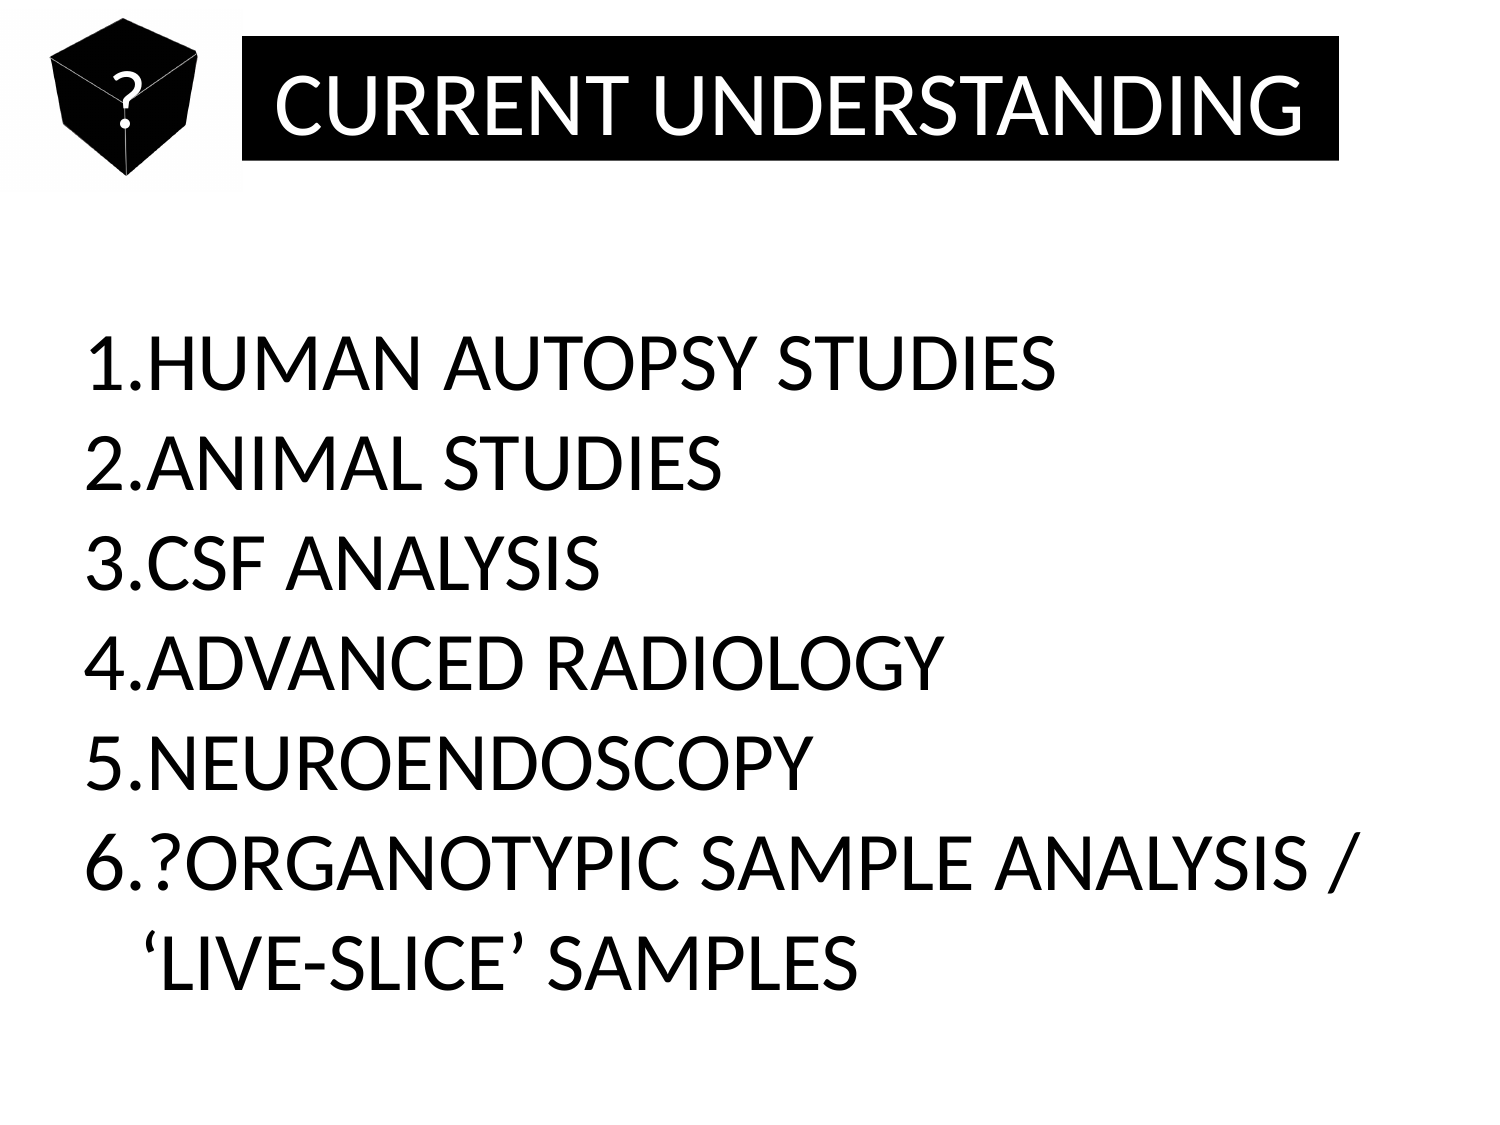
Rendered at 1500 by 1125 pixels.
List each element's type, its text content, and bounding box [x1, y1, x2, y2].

text_box CURRENT UNDERSTANDING [246, 36, 1339, 161]
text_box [0, 9, 243, 192]
text_box HUMAN AUTOPSY STUDIES ANIMAL STUDIES CSF ANALYSIS ADVANCED RADIOLOGY NEUROENDOSCOPY ?ORGANOTYPIC SAMPLE ANALYSIS / ‘LIVE-SLICE’ SAMPLES [68, 300, 1500, 1015]
